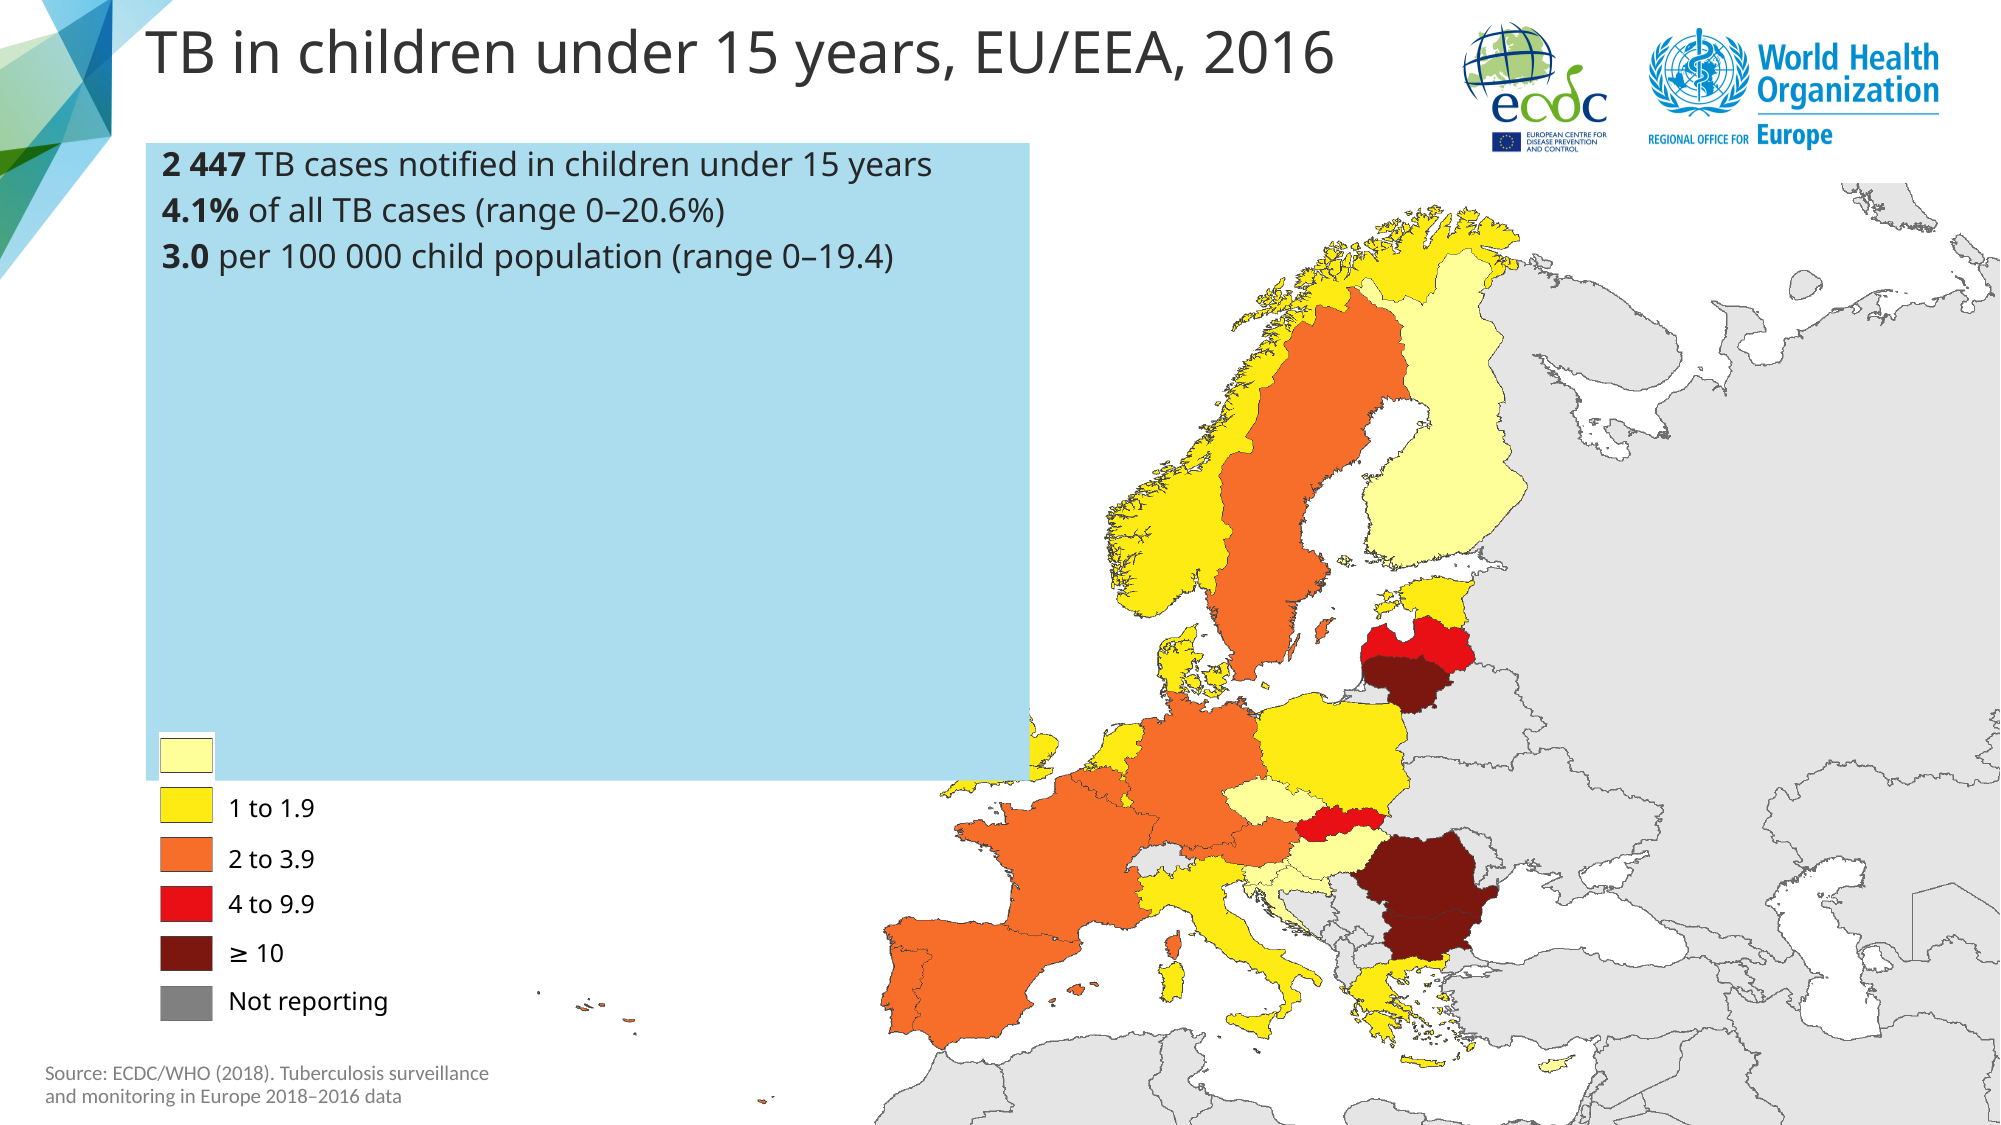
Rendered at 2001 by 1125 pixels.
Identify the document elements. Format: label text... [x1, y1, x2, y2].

text_box ≥ 10 [218, 920, 449, 976]
picture [0, 0, 2000, 1125]
text_box 2 to 3.9 [218, 831, 451, 883]
text_box Not reporting [218, 968, 451, 1024]
text_box 1 to 1.9 [218, 781, 452, 831]
title TB in children under 15 years, EU/EEA, 2016 [145, 23, 1433, 159]
list 2 447 TB cases notified in children under 15 years 4.1% of all TB cases (range 0–20.6%) 3.0 per 100 000 child population (range 0–19.4) [145, 142, 1030, 781]
text_box Source: ECDC/WHO (2018). Tuberculosis surveillance and monitoring in Europe 2018–2016 data [45, 1062, 505, 1125]
text_box 4 to 9.9 [218, 883, 451, 928]
